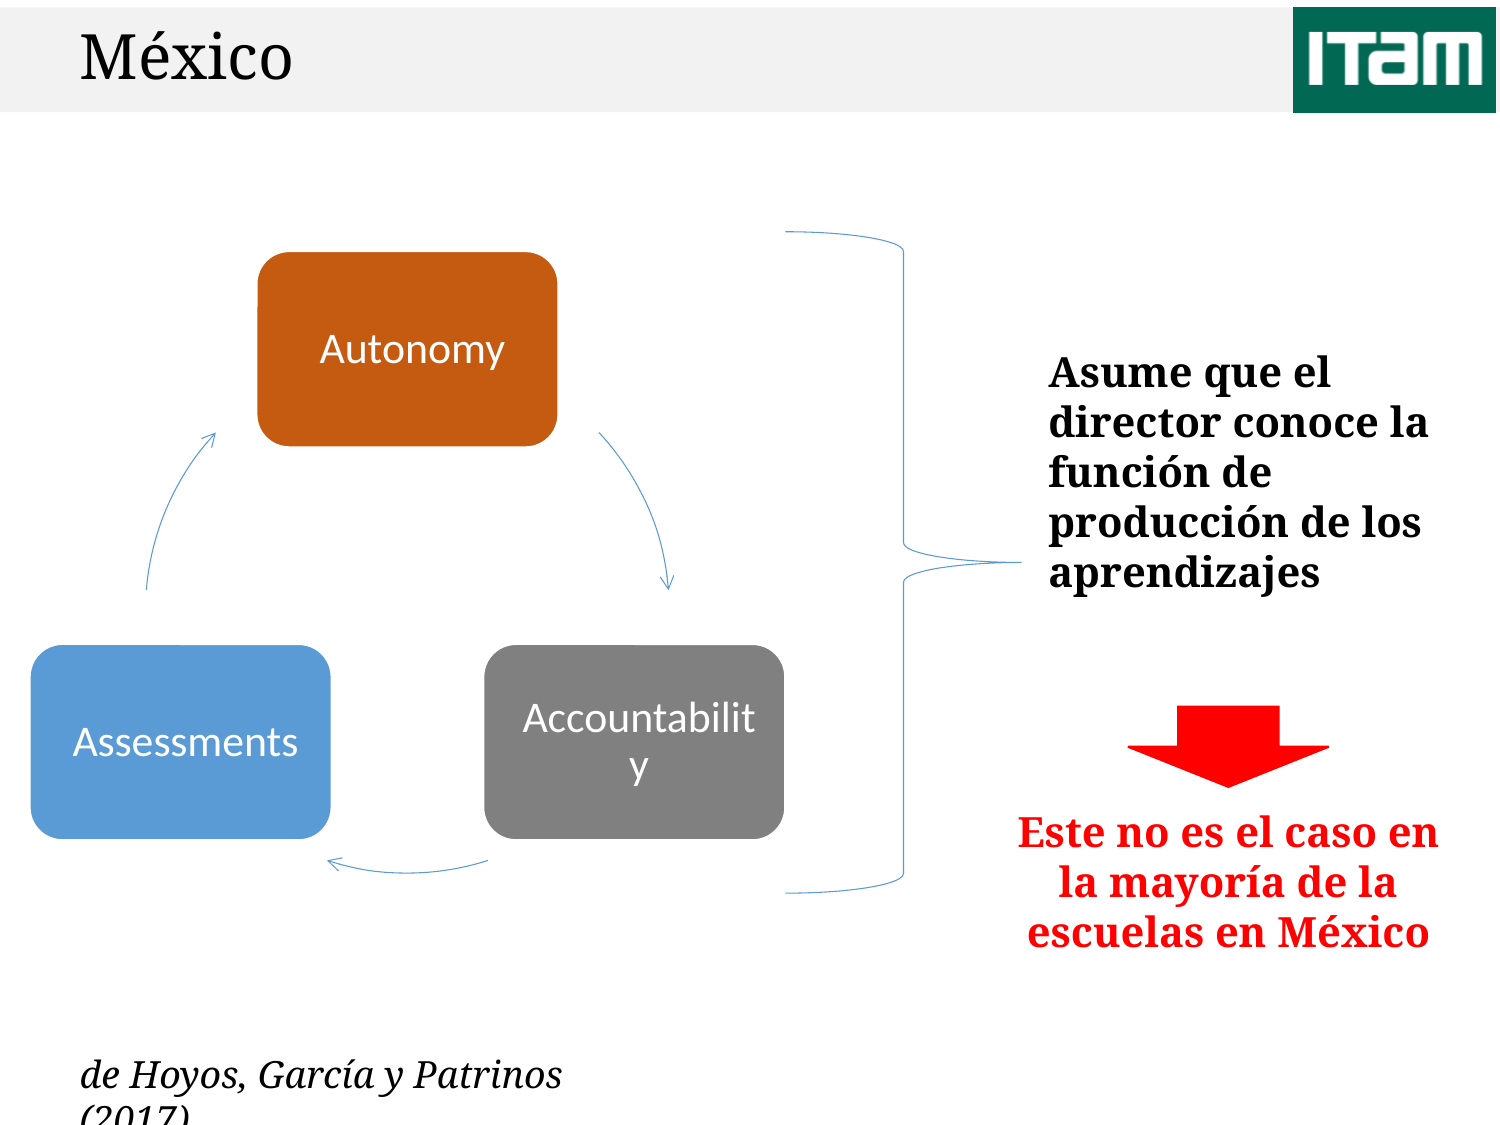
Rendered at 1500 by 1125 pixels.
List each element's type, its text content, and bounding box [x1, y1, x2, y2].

text_box [1127, 705, 1330, 789]
text_box [786, 231, 1022, 894]
text_box de Hoyos, García y Patrinos (2017) [64, 1043, 582, 1125]
text_box Este no es el caso en la mayoría de la escuelas en México [986, 798, 1471, 964]
text_box [0, 6, 1500, 113]
picture [1293, 7, 1496, 113]
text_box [29, 208, 786, 953]
text_box México [64, 9, 1187, 100]
text_box Asume que el director conoce la función de producción de los aprendizajes [1033, 338, 1471, 603]
